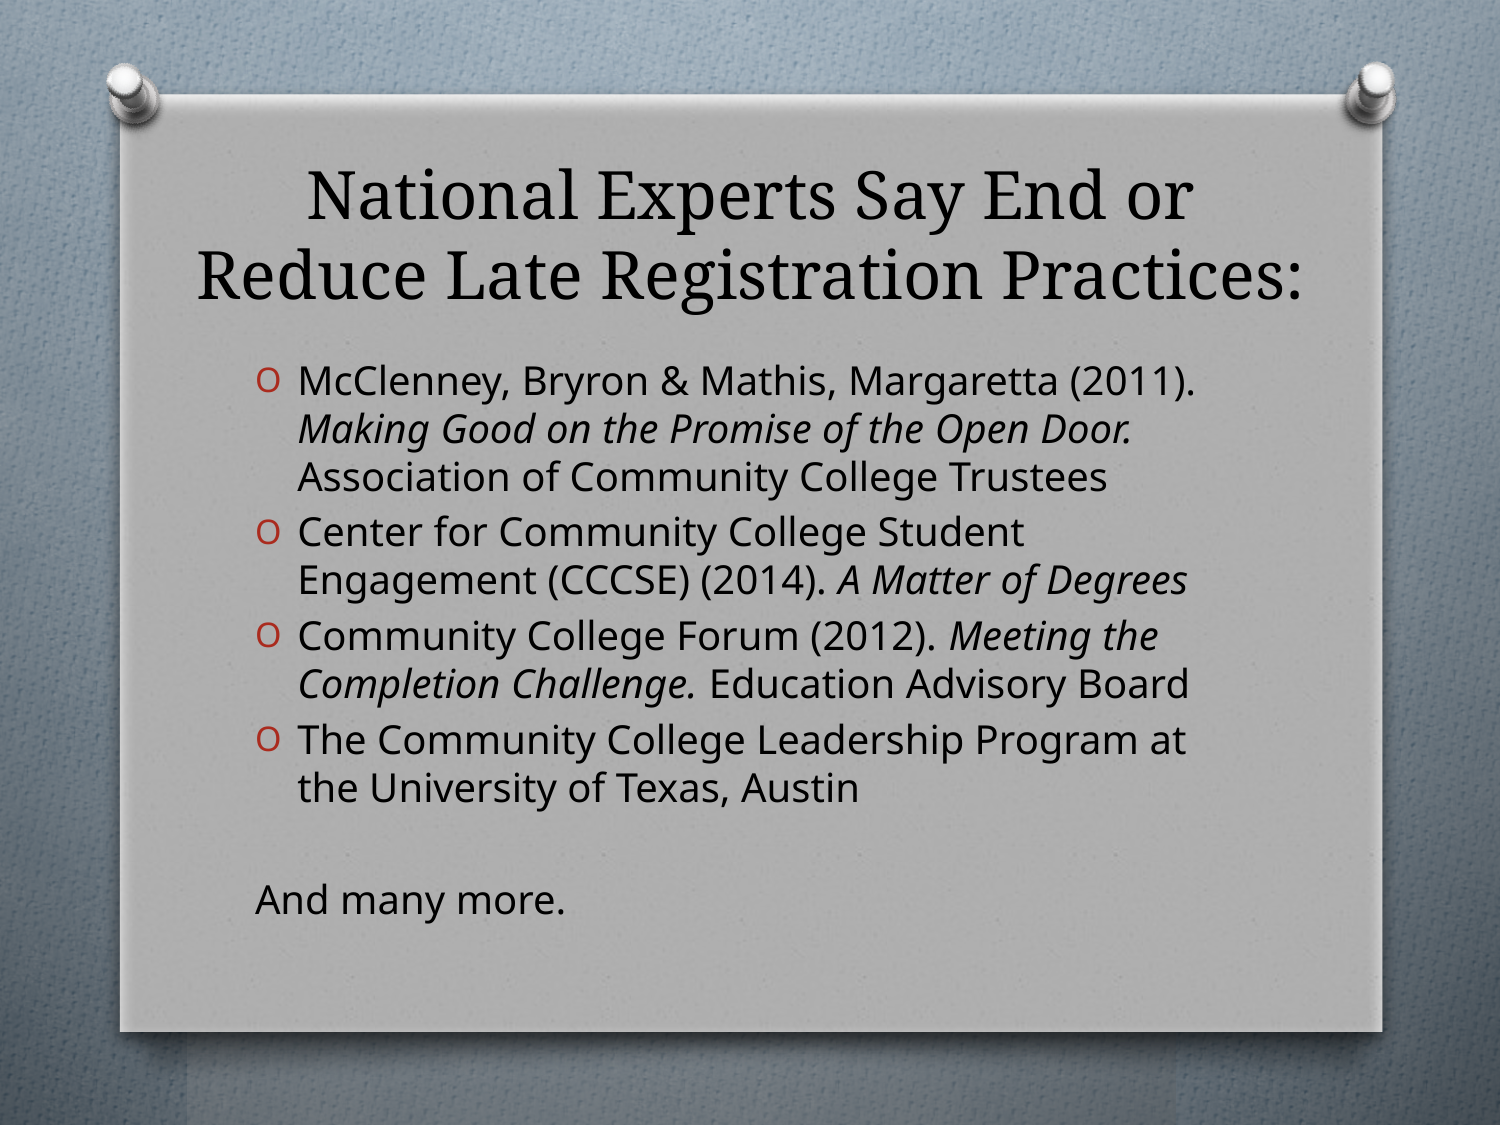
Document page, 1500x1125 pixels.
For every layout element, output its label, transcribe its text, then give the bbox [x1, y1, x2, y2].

picture [75, 29, 198, 153]
list McClenney, Bryron & Mathis, Margaretta (2011). Making Good on the Promise of the Open Door. Association of Community College Trustees Center for Community College Student Engagement (CCCSE) (2014). A Matter of Degrees Community College Forum (2012). Meeting the Completion Challenge. Education Advisory Board The Community College Leadership Program at the University of Texas, Austin And many more. [240, 347, 1257, 939]
title National Experts Say End or Reduce Late Registration Practices: [179, 134, 1323, 332]
picture [1317, 35, 1439, 156]
